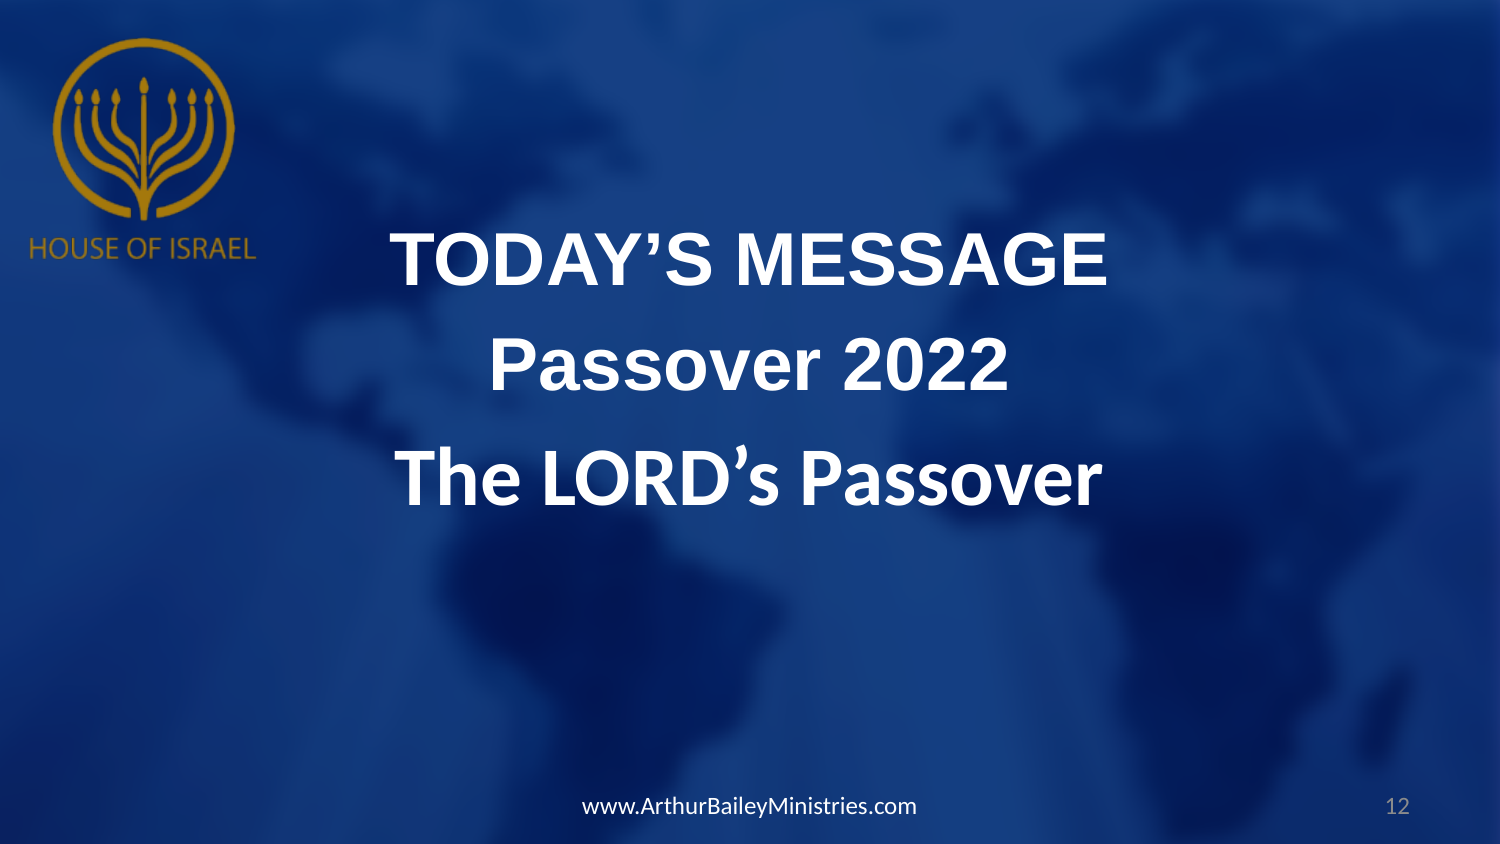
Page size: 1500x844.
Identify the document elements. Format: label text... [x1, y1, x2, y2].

list TODAY’S MESSAGE Passover 2022 The LORD’s Passover [19, 107, 1480, 741]
picture [0, 0, 1500, 844]
footer www.ArthurBaileyMinistries.com [512, 782, 988, 827]
slide_number 12 [1074, 782, 1425, 827]
